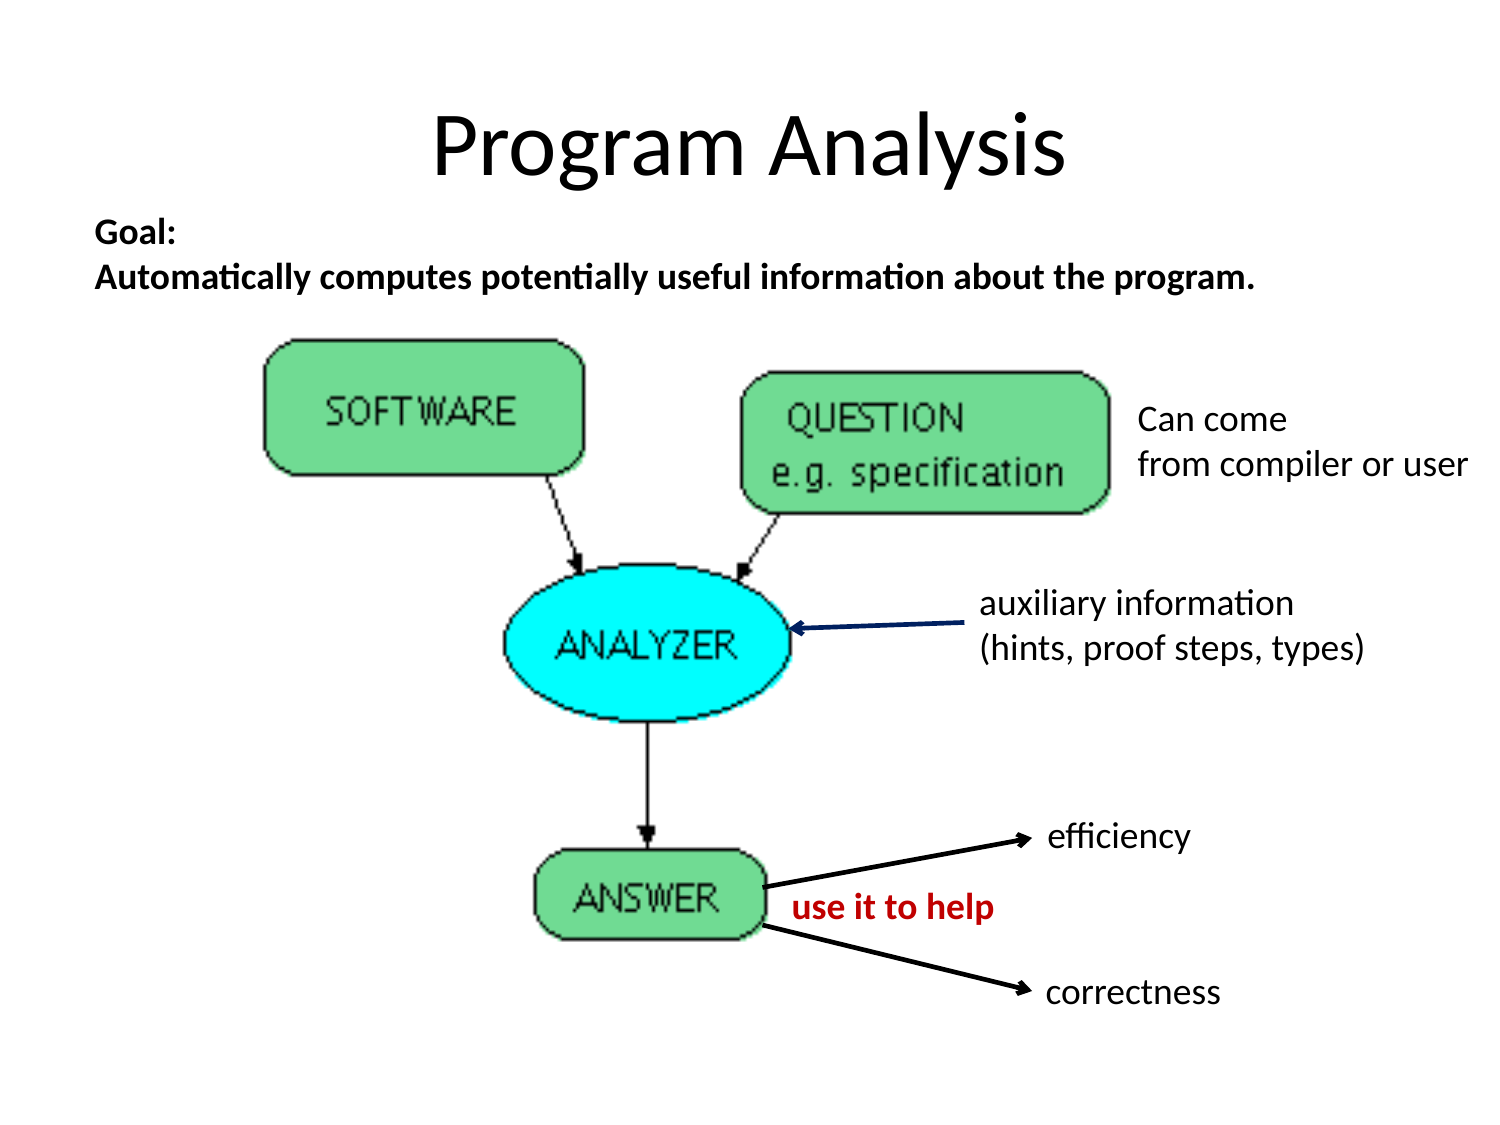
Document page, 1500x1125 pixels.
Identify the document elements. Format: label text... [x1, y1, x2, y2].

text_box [762, 924, 1033, 992]
title Program Analysis [75, 45, 1425, 233]
text_box Can come from compiler or user [1388, 386, 1485, 491]
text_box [762, 837, 1033, 888]
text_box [237, 310, 1384, 974]
text_box Goal: Automatically computes potentially useful information about the program. [79, 199, 1273, 305]
text_box correctness [1030, 982, 1237, 1020]
